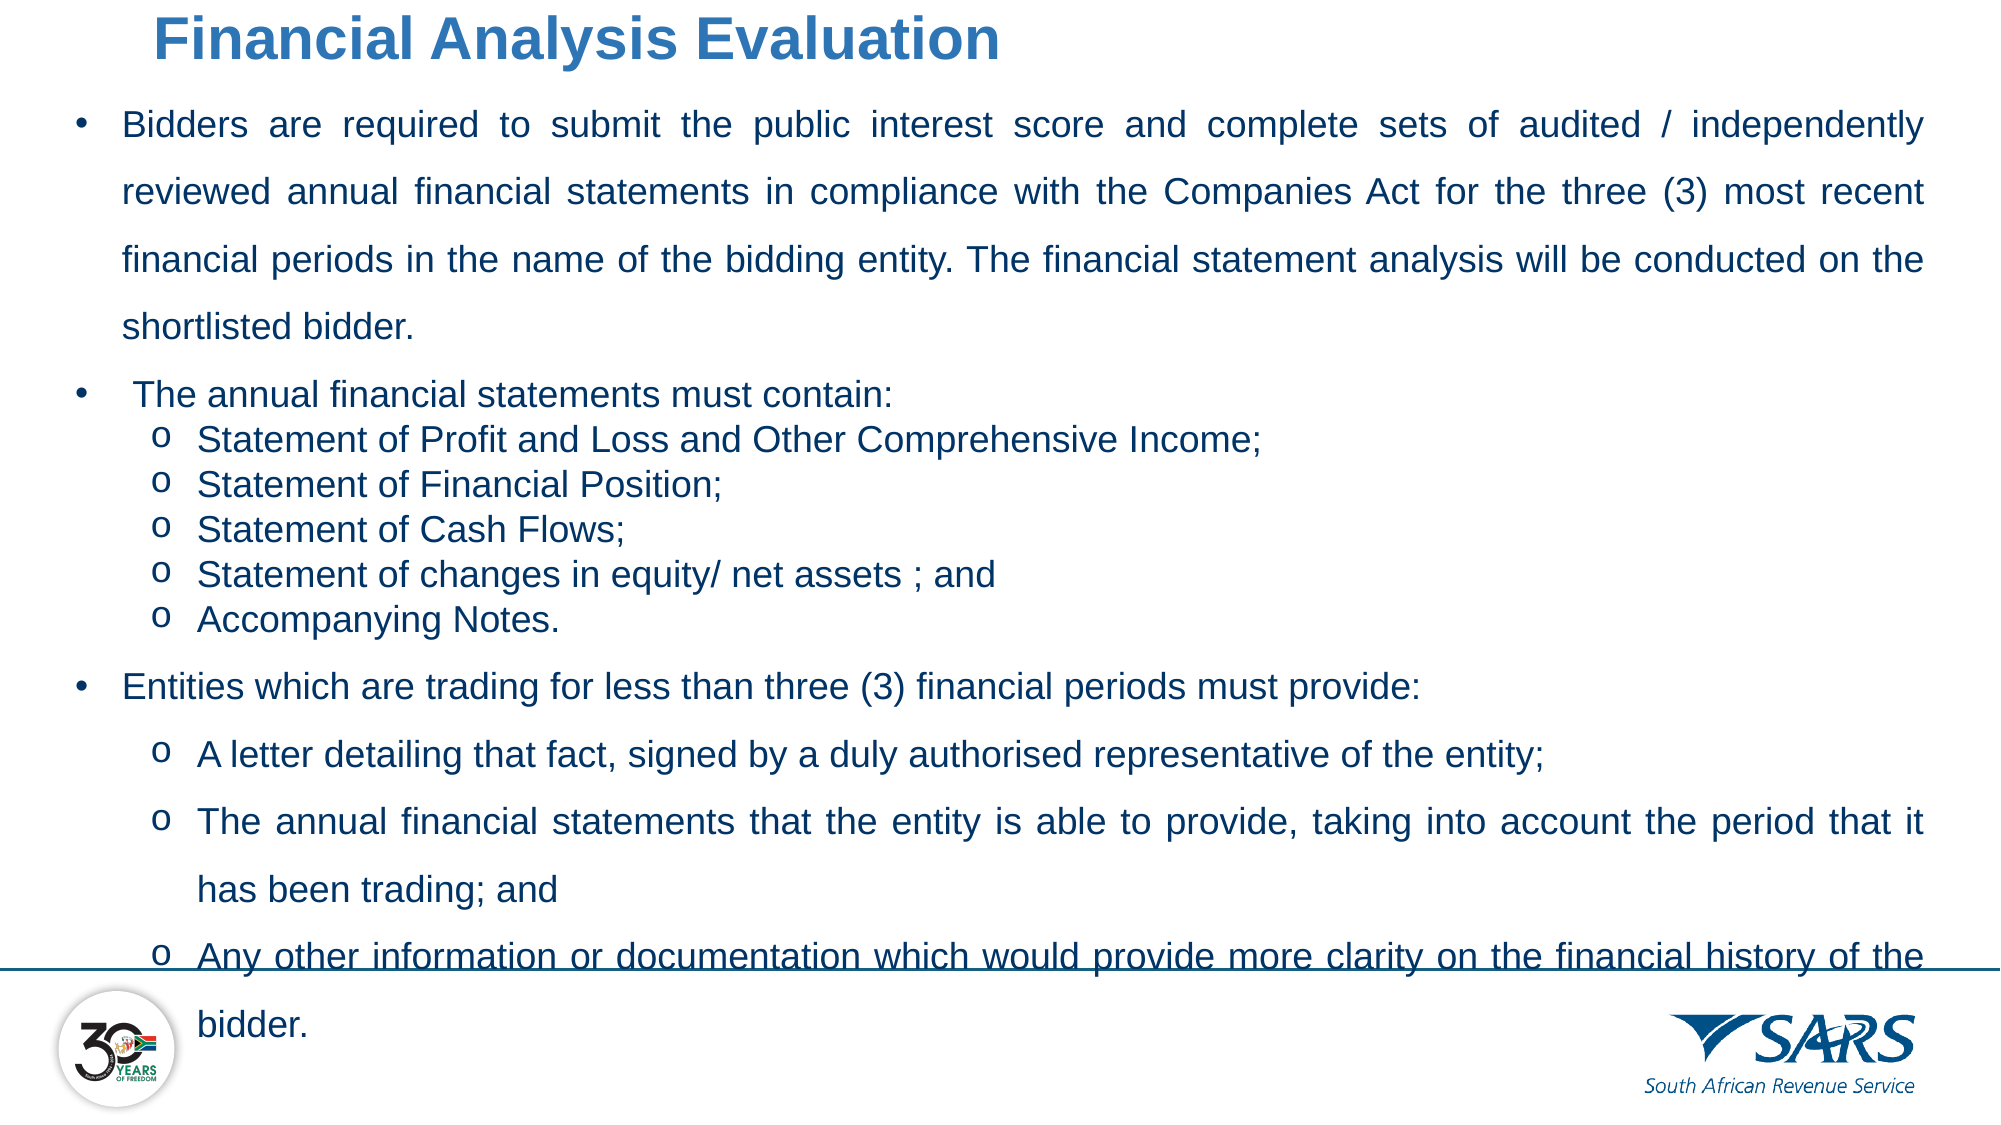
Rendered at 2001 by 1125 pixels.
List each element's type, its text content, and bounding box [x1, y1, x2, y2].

title Financial Analysis Evaluation [138, 0, 1863, 70]
text_box Bidders are required to submit the public interest score and complete sets of audited / independently reviewed annual financial statements in compliance with the Companies Act for the three (3) most recent financial periods in the name of the bidding entity. The financial statement analysis will be conducted on the shortlisted bidder. The annual financial statements must contain: Statement of Profit and Loss and Other Comprehensive Income; Statement of Financial Position; Statement of Cash Flows; Statement of changes in equity/ net assets ; and Accompanying Notes. Entities which are trading for less than three (3) financial periods must provide: A letter detailing that fact, signed by a duly authorised representative of the entity; The annual financial statements that the entity is able to provide, taking into account the period that it has been trading; and Any other information or documentation which would provide more clarity on the financial history of the bidder. [60, 70, 1940, 1053]
picture [1616, 982, 1942, 1122]
